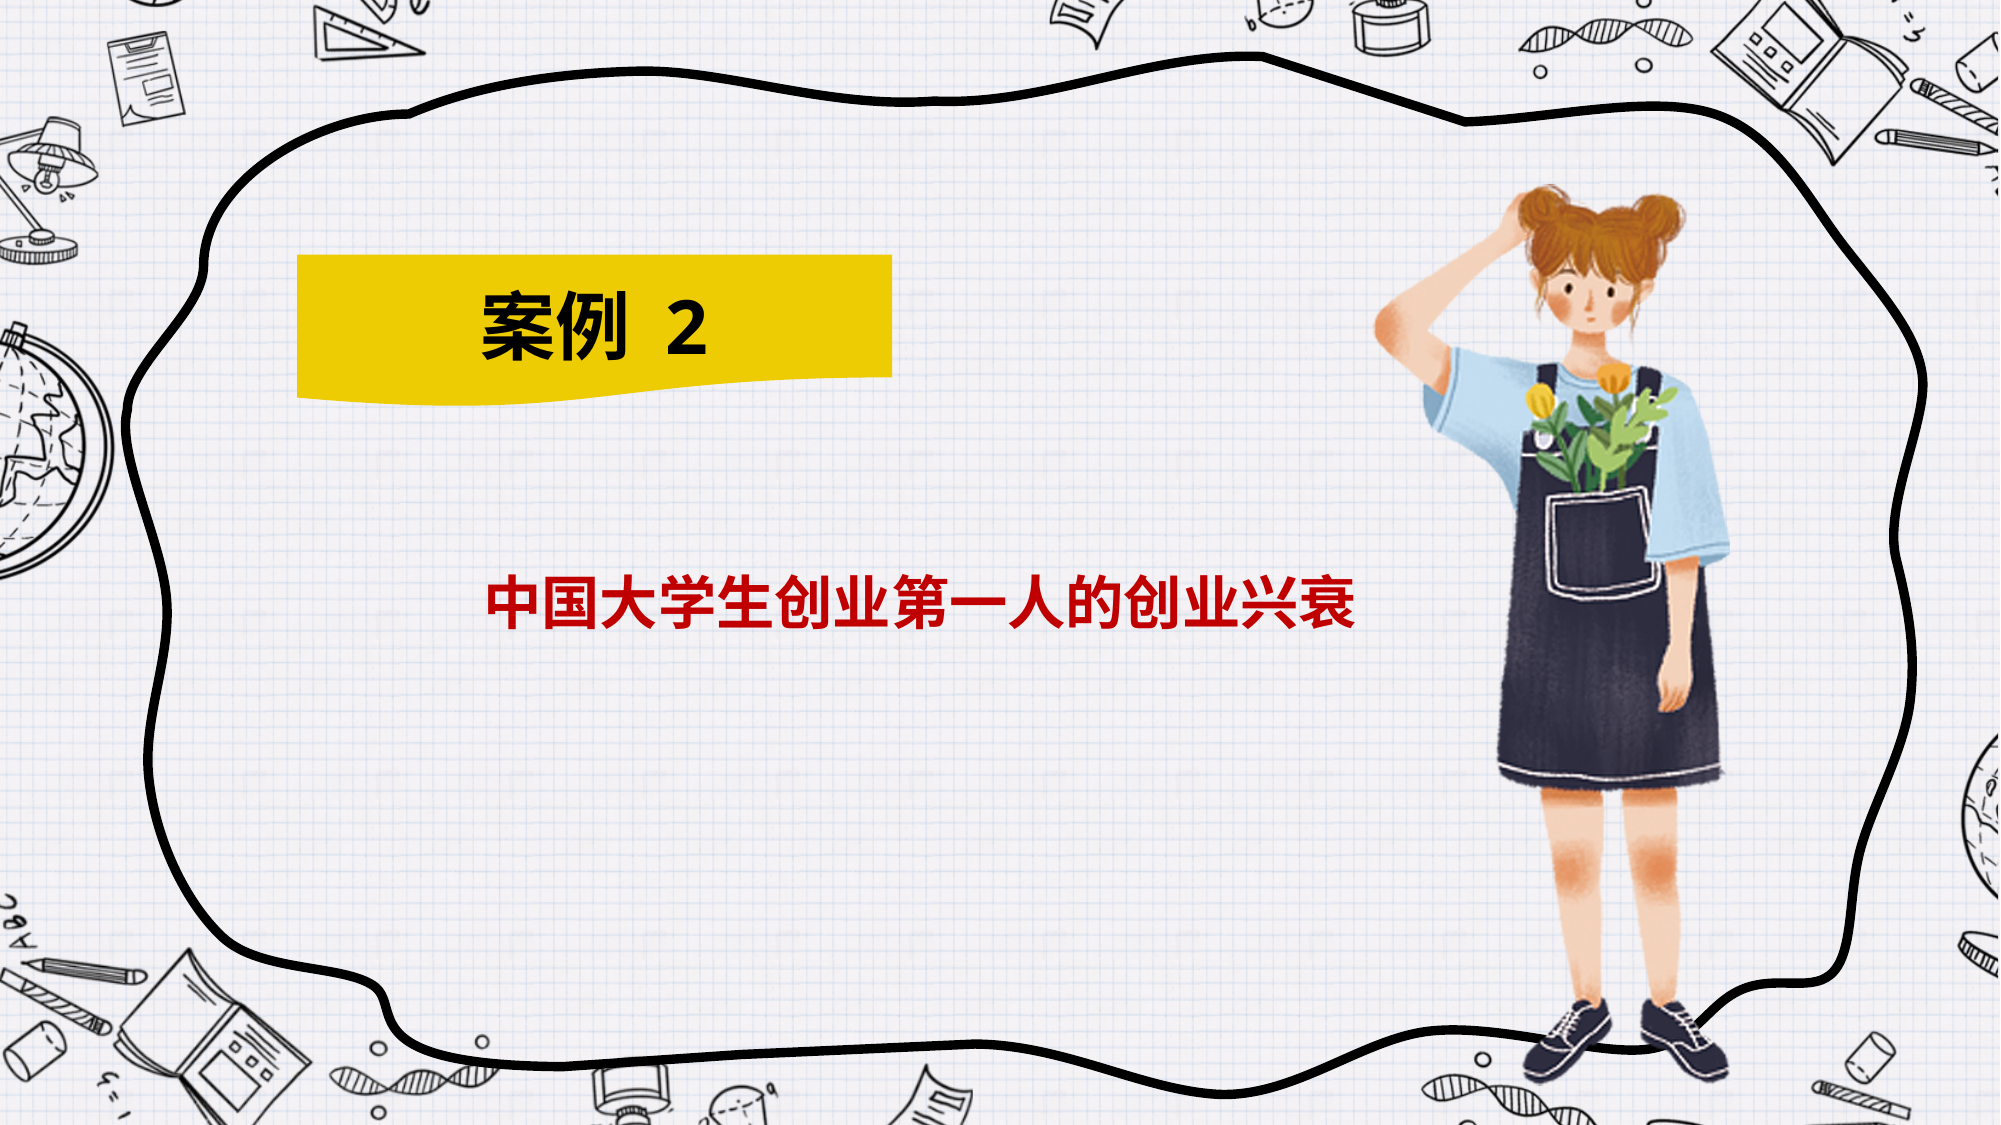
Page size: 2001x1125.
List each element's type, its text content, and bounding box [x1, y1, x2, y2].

text_box 中国大学生创业第一人的创业兴衰 [468, 544, 1319, 644]
text_box 案例 2 [297, 254, 893, 406]
picture [0, 0, 2001, 1125]
